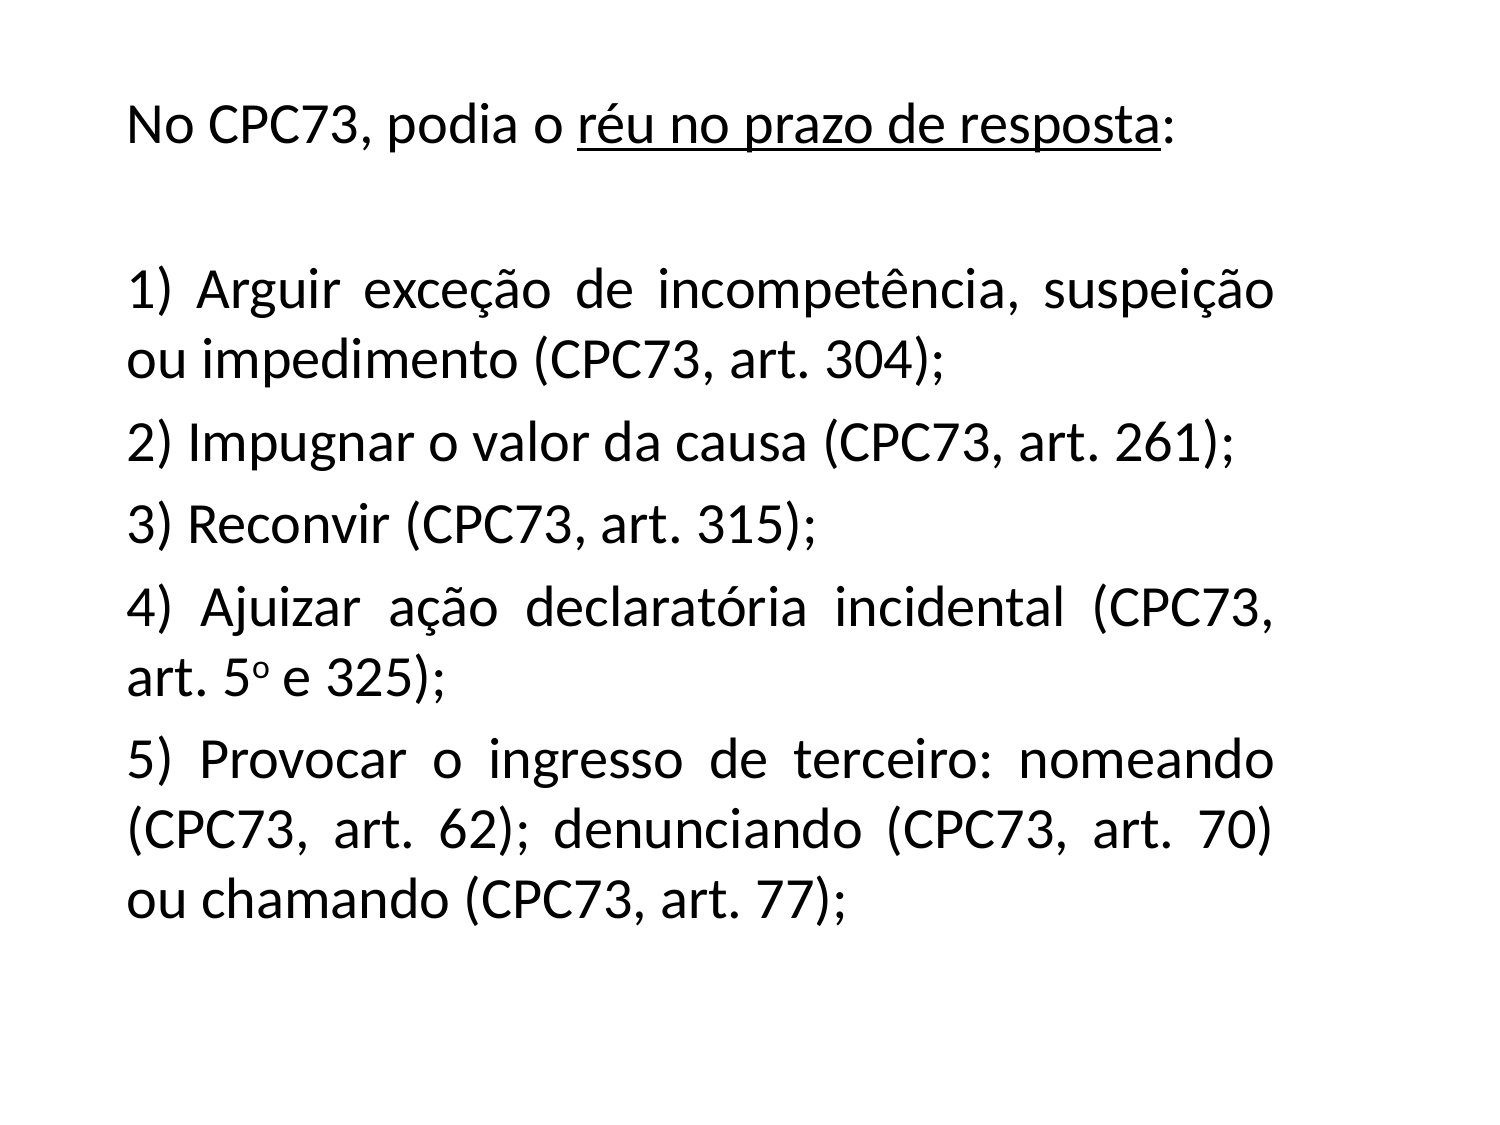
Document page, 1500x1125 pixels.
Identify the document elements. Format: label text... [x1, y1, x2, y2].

text_box No CPC73, podia o réu no prazo de resposta: 1) Arguir exceção de incompetência, suspeição ou impedimento (CPC73, art. 304); 2) Impugnar o valor da causa (CPC73, art. 261); 3) Reconvir (CPC73, art. 315); 4) Ajuizar ação declaratória incidental (CPC73, art. 5o e 325); 5) Provocar o ingresso de terceiro: nomeando (CPC73, art. 62); denunciando (CPC73, art. 70) ou chamando (CPC73, art. 77); [112, 78, 1291, 962]
